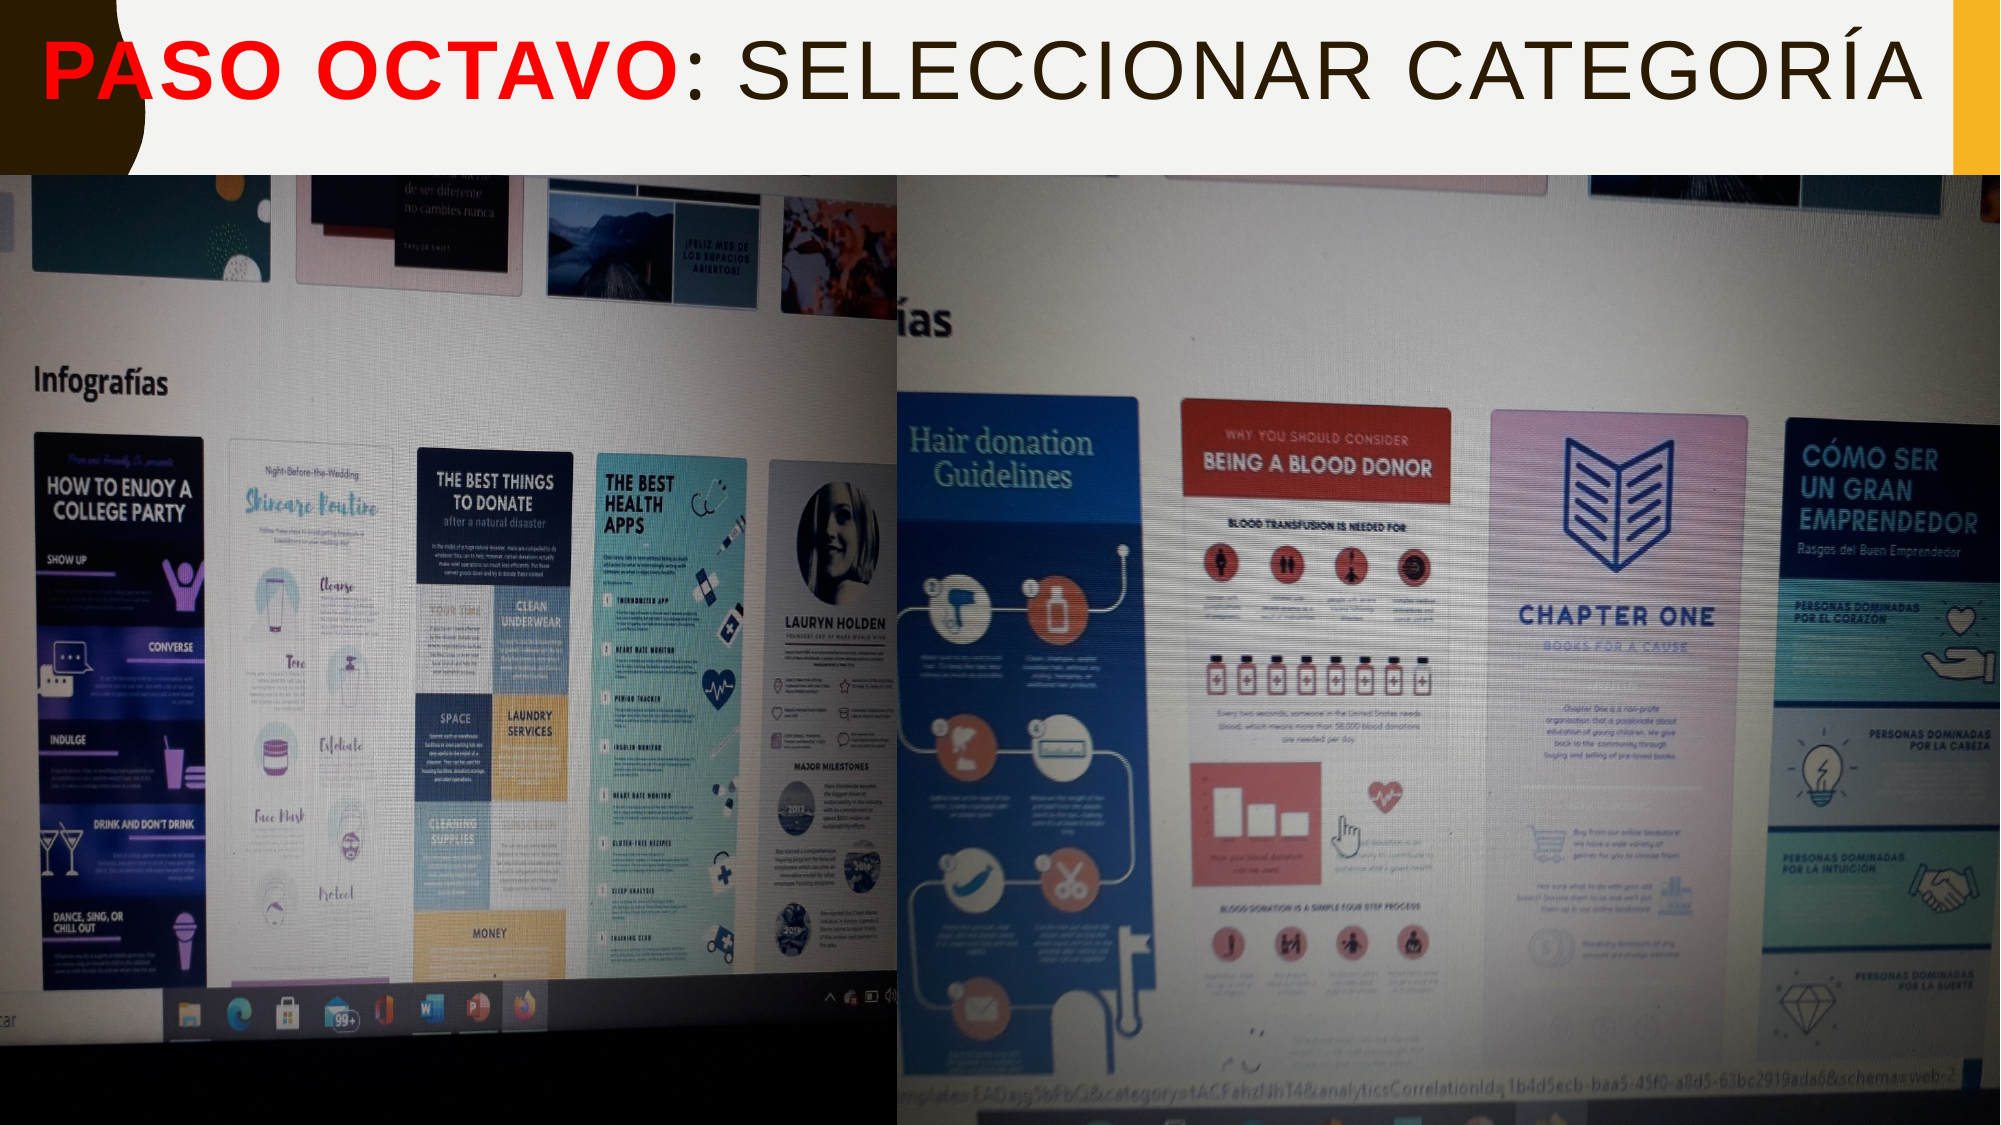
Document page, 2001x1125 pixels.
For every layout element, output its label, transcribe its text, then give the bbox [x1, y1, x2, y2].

picture [0, 175, 2000, 1125]
title PASO OCTAVO: SELECCIONAR CATEGORÍA [26, 20, 1978, 137]
